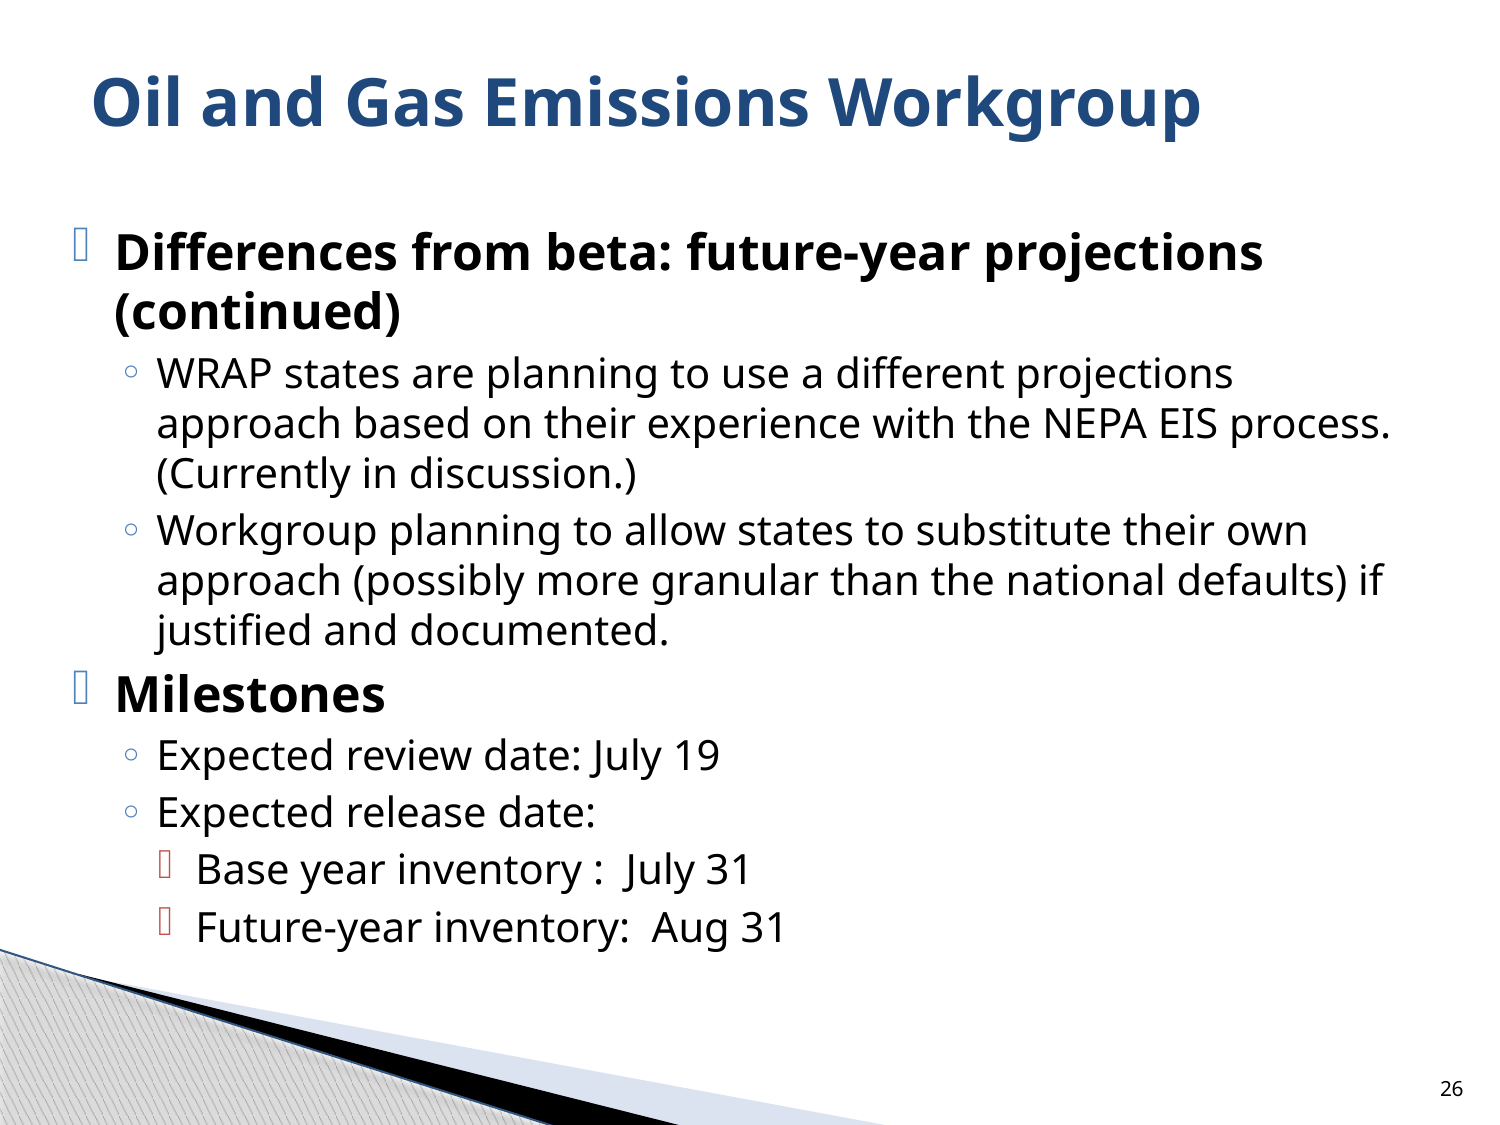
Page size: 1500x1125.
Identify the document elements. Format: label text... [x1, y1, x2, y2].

title Oil and Gas Emissions Workgroup [75, 5, 1425, 194]
list Differences from beta: future-year projections (continued) WRAP states are planning to use a different projections approach based on their experience with the NEPA EIS process. (Currently in discussion.) Workgroup planning to allow states to substitute their own approach (possibly more granular than the national defaults) if justified and documented. Milestones Expected review date: July 19 Expected release date: Base year inventory : July 31 Future-year inventory: Aug 31 [39, 212, 1443, 1052]
slide_number 26 [1418, 1051, 1479, 1112]
